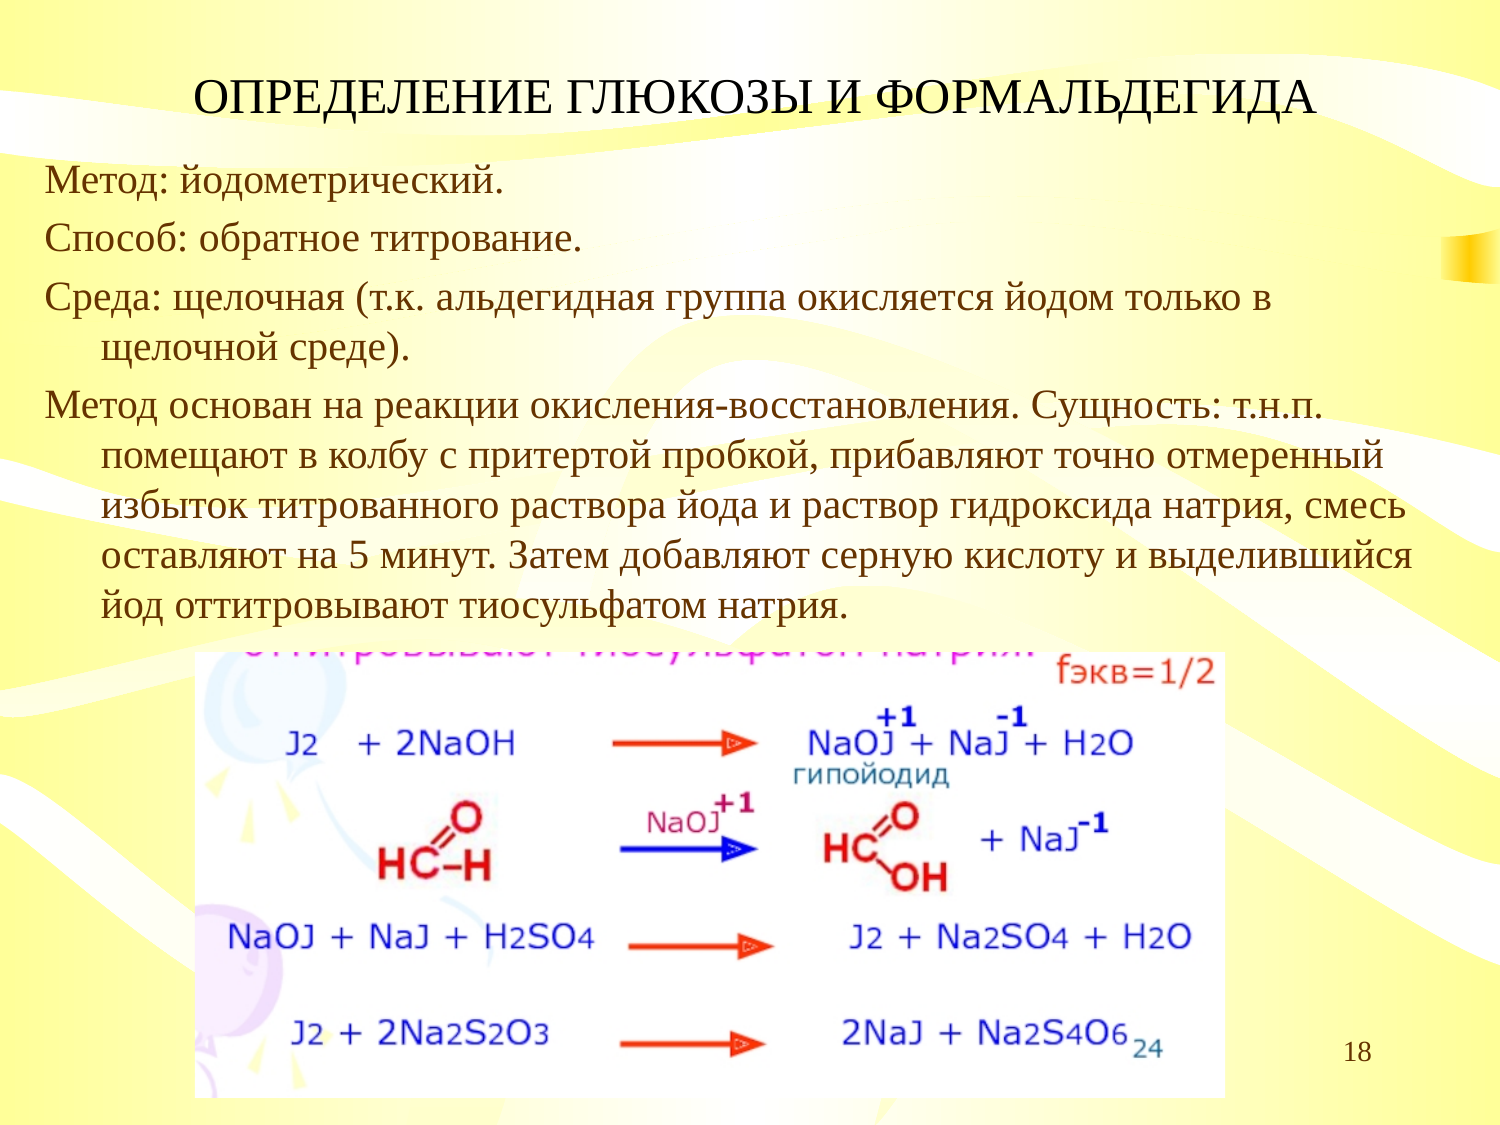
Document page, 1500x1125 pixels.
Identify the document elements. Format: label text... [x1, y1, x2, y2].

list Метод: йодометрический. Способ: обратное титрование. Среда: щелочная (т.к. альдегидная группа окисляется йодом только в щелочной среде). Метод основан на реакции окисления-восстановления. Сущность: т.н.п. помещают в колбу с притертой пробкой, прибавляют точно отмеренный избыток титрованного раствора йода и раствор гидроксида натрия, смесь оставляют на 5 минут. Затем добавляют серную кислоту и выделившийся йод оттитровывают тиосульфатом натрия. [29, 144, 1471, 607]
title ОПРЕДЕЛЕНИЕ ГЛЮКОЗЫ И ФОРМАЛЬДЕГИДА [118, 0, 1394, 144]
picture [194, 652, 1226, 1098]
slide_number 18 [1229, 1024, 1388, 1101]
